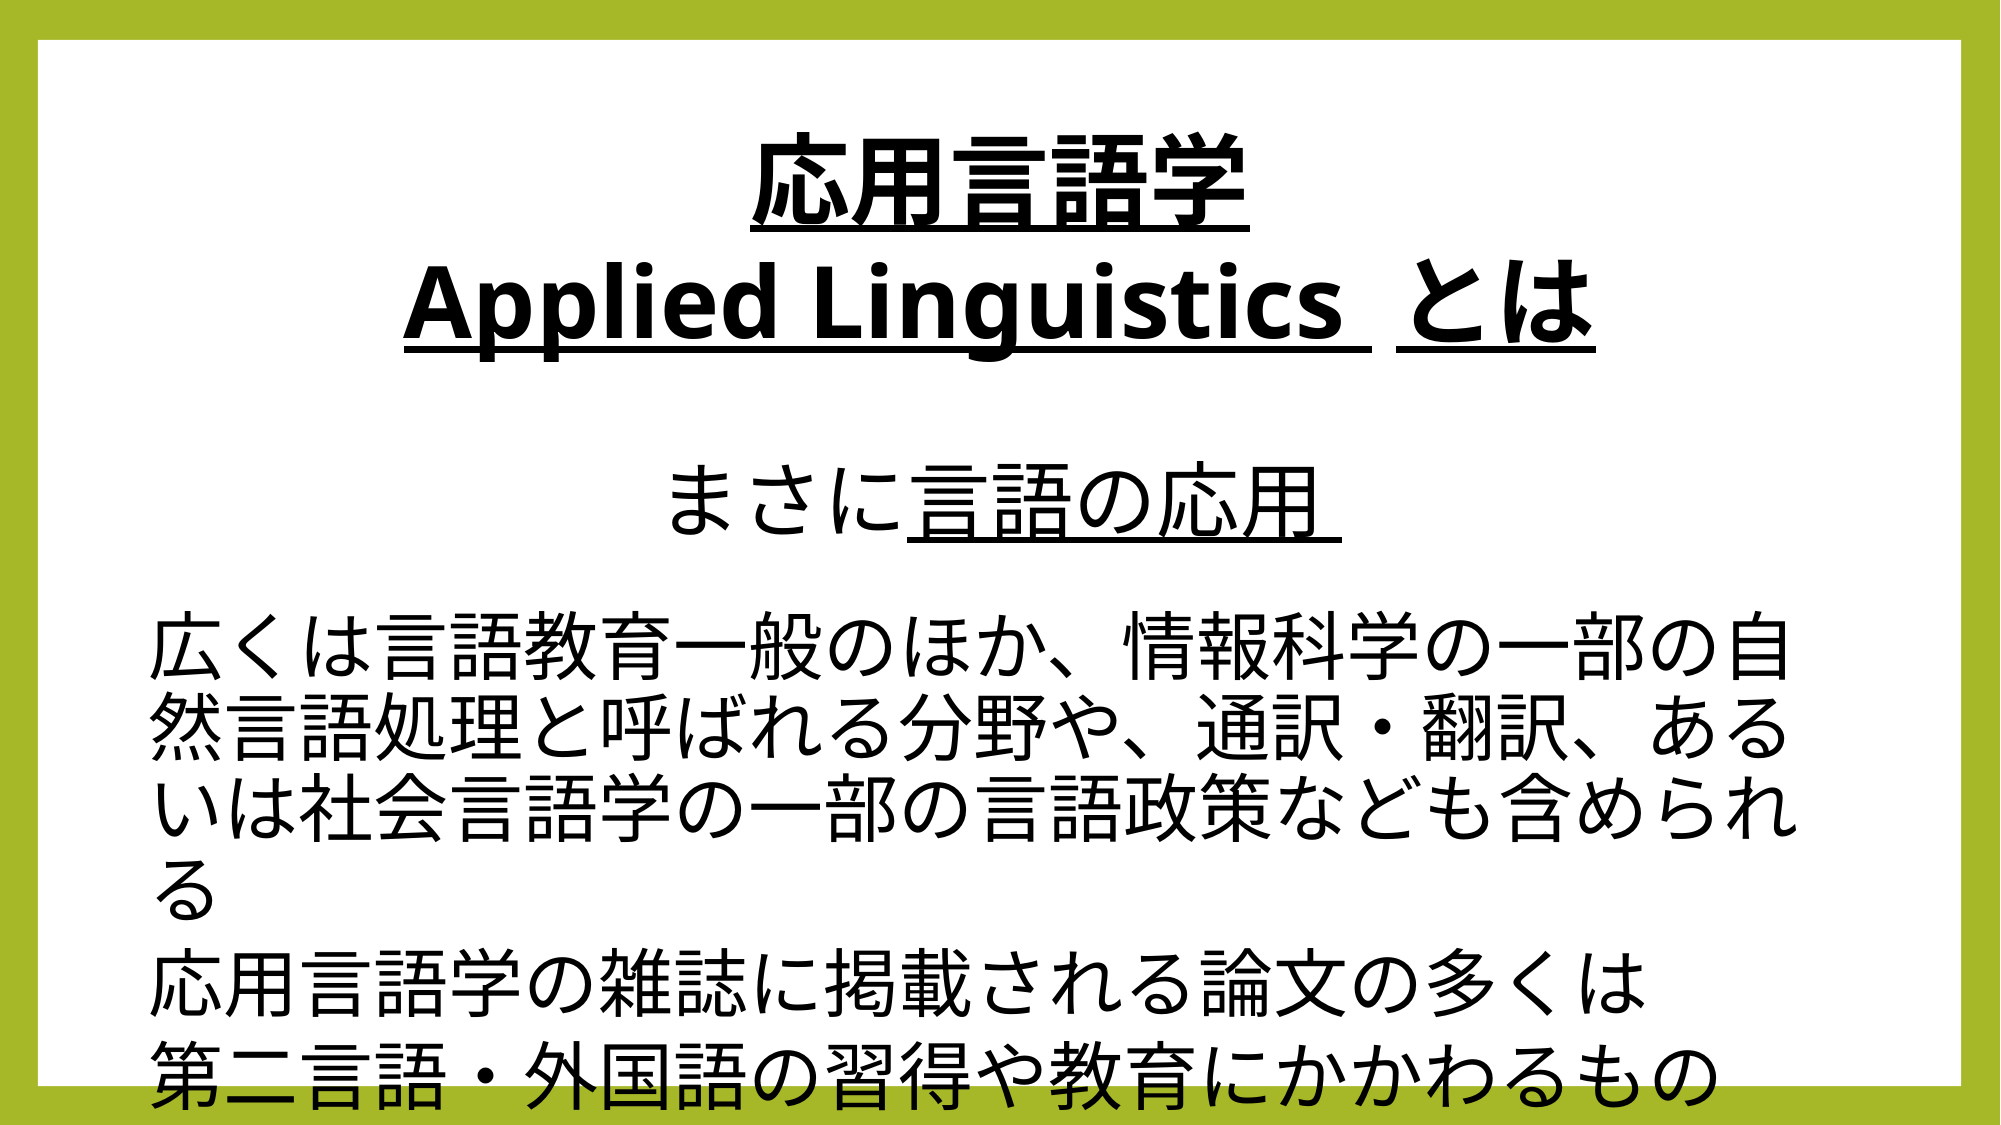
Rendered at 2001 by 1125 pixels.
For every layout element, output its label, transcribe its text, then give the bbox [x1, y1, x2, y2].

text_box まさに言語の応用 広くは言語教育一般のほか、情報科学の一部の自然言語処理と呼ばれる分野や、通訳・翻訳、あるいは社会言語学の一部の言語政策なども含められる 応用言語学の雑誌に掲載される論文の多くは 第二言語・外国語の習得や教育にかかわるもの [133, 451, 1867, 1064]
text_box 応用言語学 Applied Linguistics とは [193, 99, 1807, 392]
